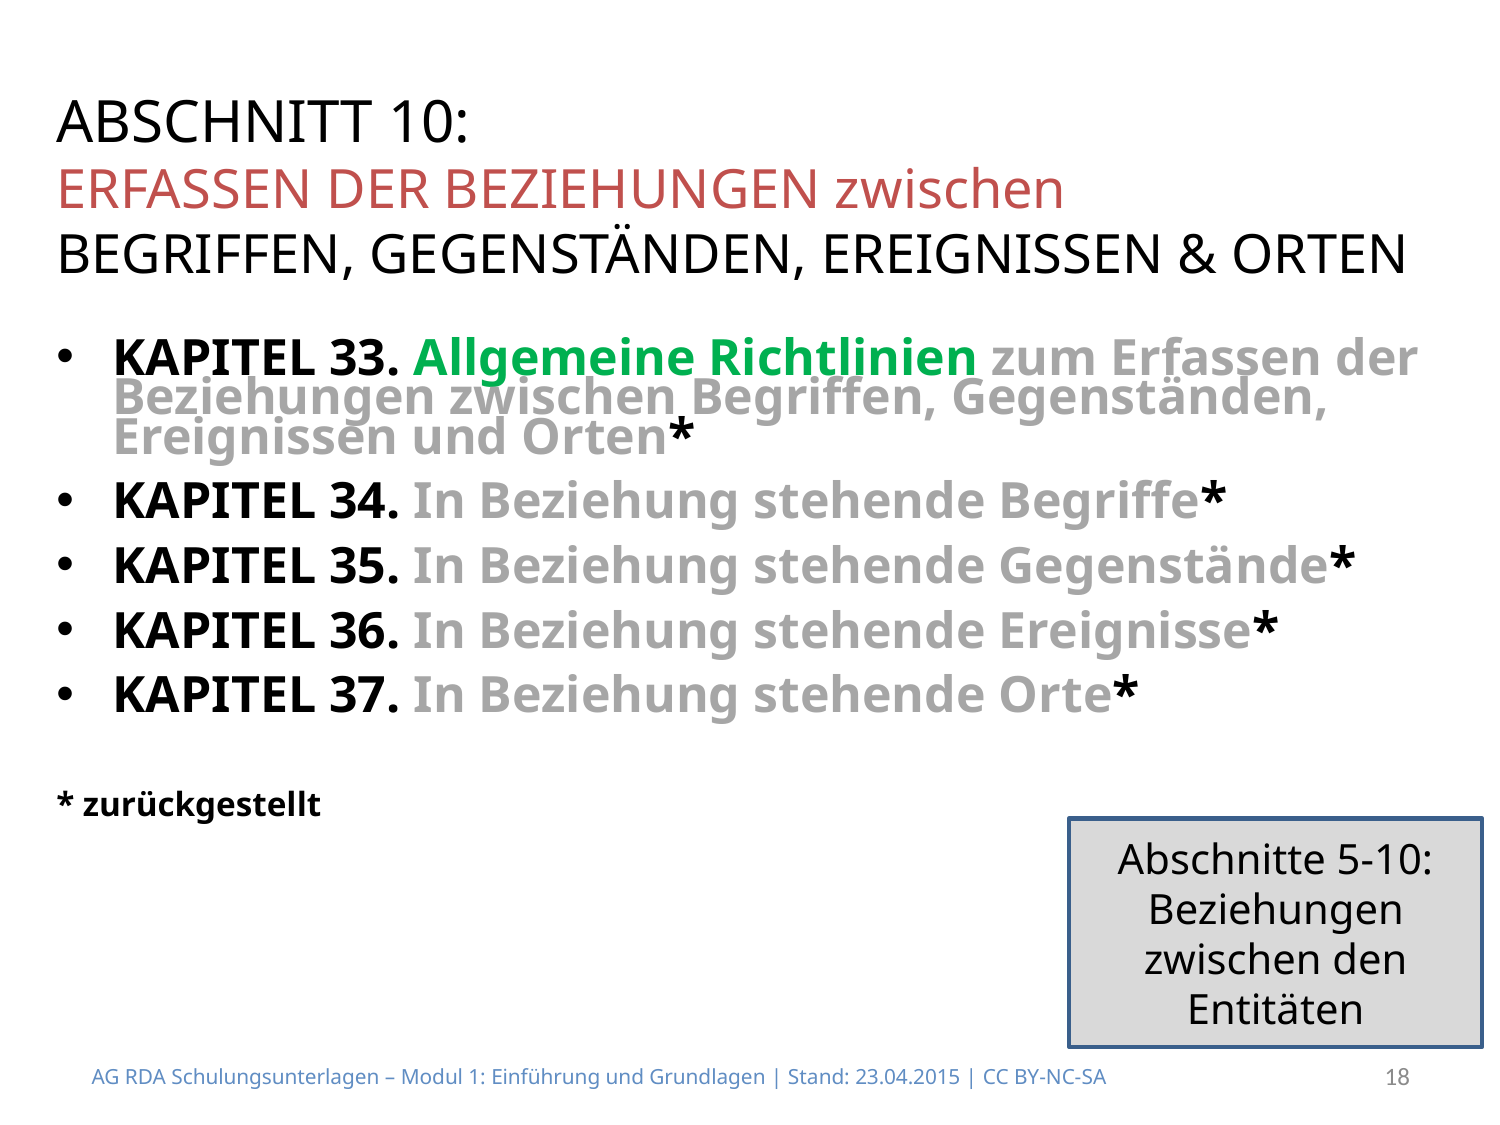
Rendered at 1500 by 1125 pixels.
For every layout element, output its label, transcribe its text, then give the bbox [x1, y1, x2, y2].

footer AG RDA Schulungsunterlagen – Modul 1: Einführung und Grundlagen | Stand: 23.04.2015 | CC BY-NC-SA [76, 1045, 1282, 1106]
text_box ABSCHNITT 10: ERFASSEN DER BEZIEHUNGEN zwischen BEGRIFFEN, GEGENSTÄNDEN, EREIGNISSEN & ORTEN [41, 30, 1441, 339]
slide_number 18 [1282, 1049, 1425, 1106]
list KAPITEL 33. Allgemeine Richtlinien zum Erfassen der Beziehungen zwischen Begriffen, Gegenständen, Ereignissen und Orten* KAPITEL 34. In Beziehung stehende Begriffe* KAPITEL 35. In Beziehung stehende Gegenstände* KAPITEL 36. In Beziehung stehende Ereignisse* KAPITEL 37. In Beziehung stehende Orte* * zurückgestellt [41, 338, 1459, 1035]
text_box Abschnitte 5-10: Beziehungen zwischen den Entitäten [1067, 816, 1484, 1049]
